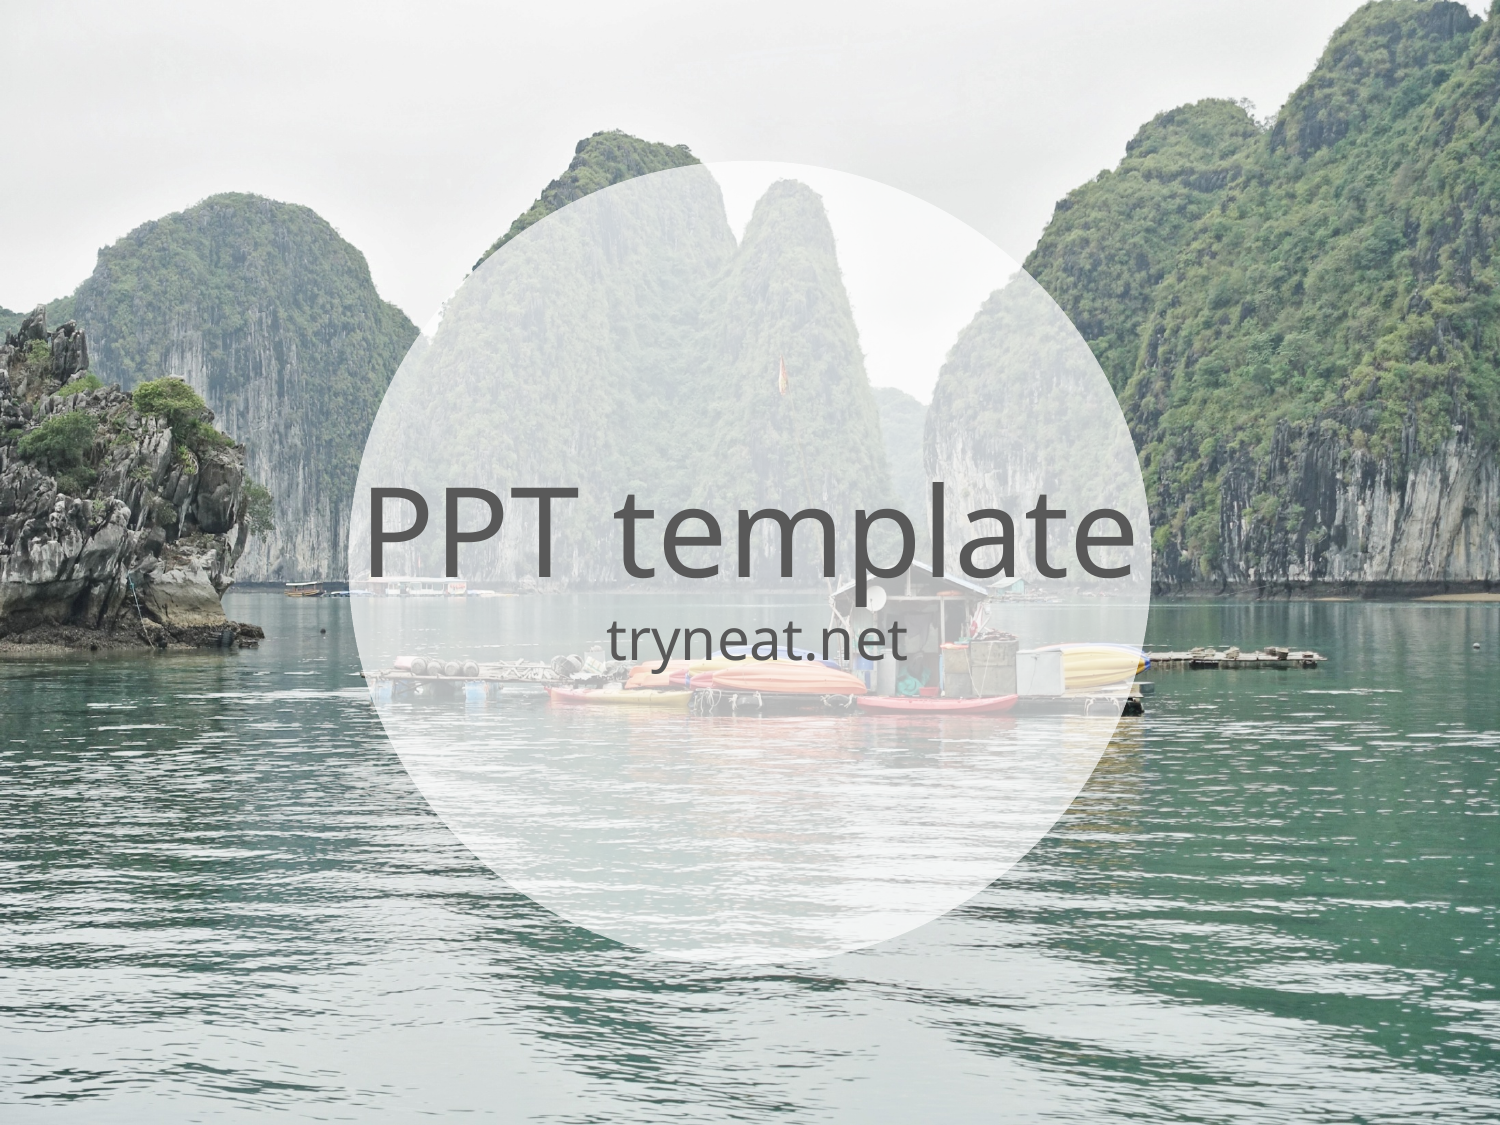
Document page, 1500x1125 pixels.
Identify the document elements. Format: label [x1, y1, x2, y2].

text_box [0, 0, 1500, 1125]
